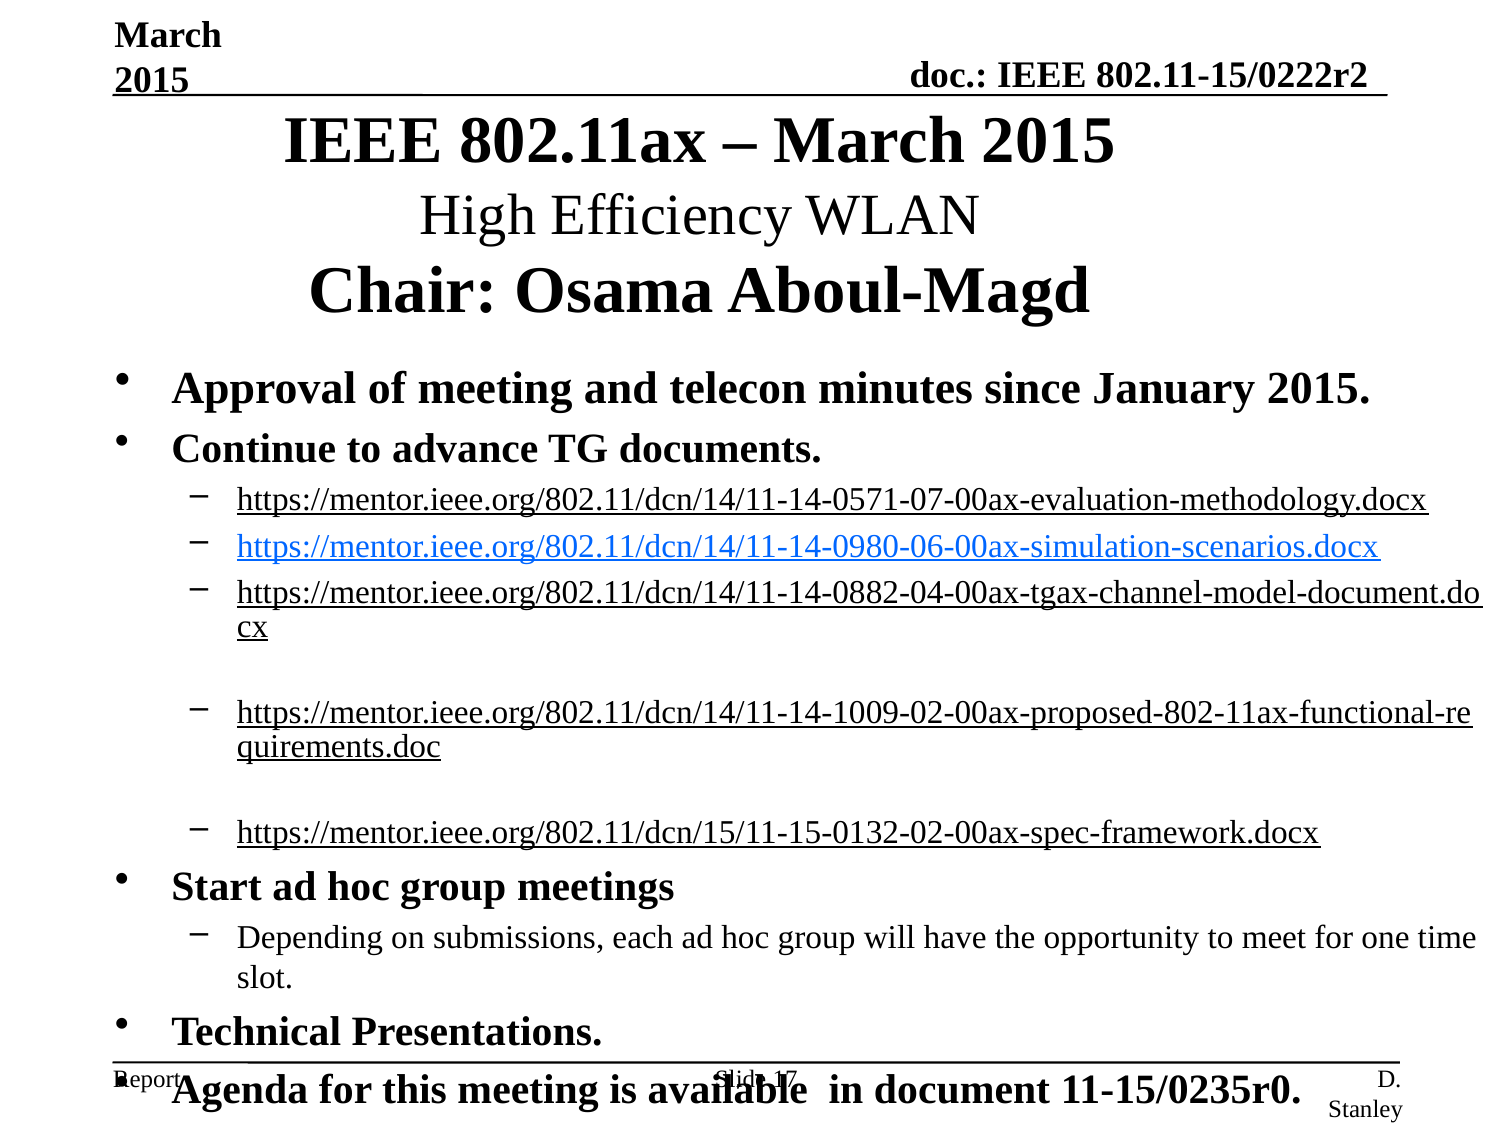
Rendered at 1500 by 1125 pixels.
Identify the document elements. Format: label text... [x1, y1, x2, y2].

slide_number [114, 54, 274, 101]
footer D. Stanley, Aruba Networks [1325, 1062, 1402, 1093]
list Approval of meeting and telecon minutes since January 2015. Continue to advance TG documents. https://mentor.ieee.org/802.11/dcn/14/11-14-0571-07-00ax-evaluation-methodology.docx https://mentor.ieee.org/802.11/dcn/14/11-14-0980-06-00ax-simulation-scenarios.docx https://mentor.ieee.org/802.11/dcn/14/11-14-0882-04-00ax-tgax-channel-model-document.docx https://mentor.ieee.org/802.11/dcn/14/11-14-1009-02-00ax-proposed-802-11ax-functional-requirements.doc https://mentor.ieee.org/802.11/dcn/15/11-15-0132-02-00ax-spec-framework.docx Start ad hoc group meetings Depending on submissions, each ad hoc group will have the opportunity to meet for one time slot. Technical Presentations. Agenda for this meeting is available in document 11-15/0235r0. [99, 350, 1500, 863]
title IEEE 802.11ax – March 2015 High Efficiency WLAN Chair: Osama Aboul-Magd [62, 125, 1338, 388]
slide_number Slide 17 [712, 1062, 800, 1093]
